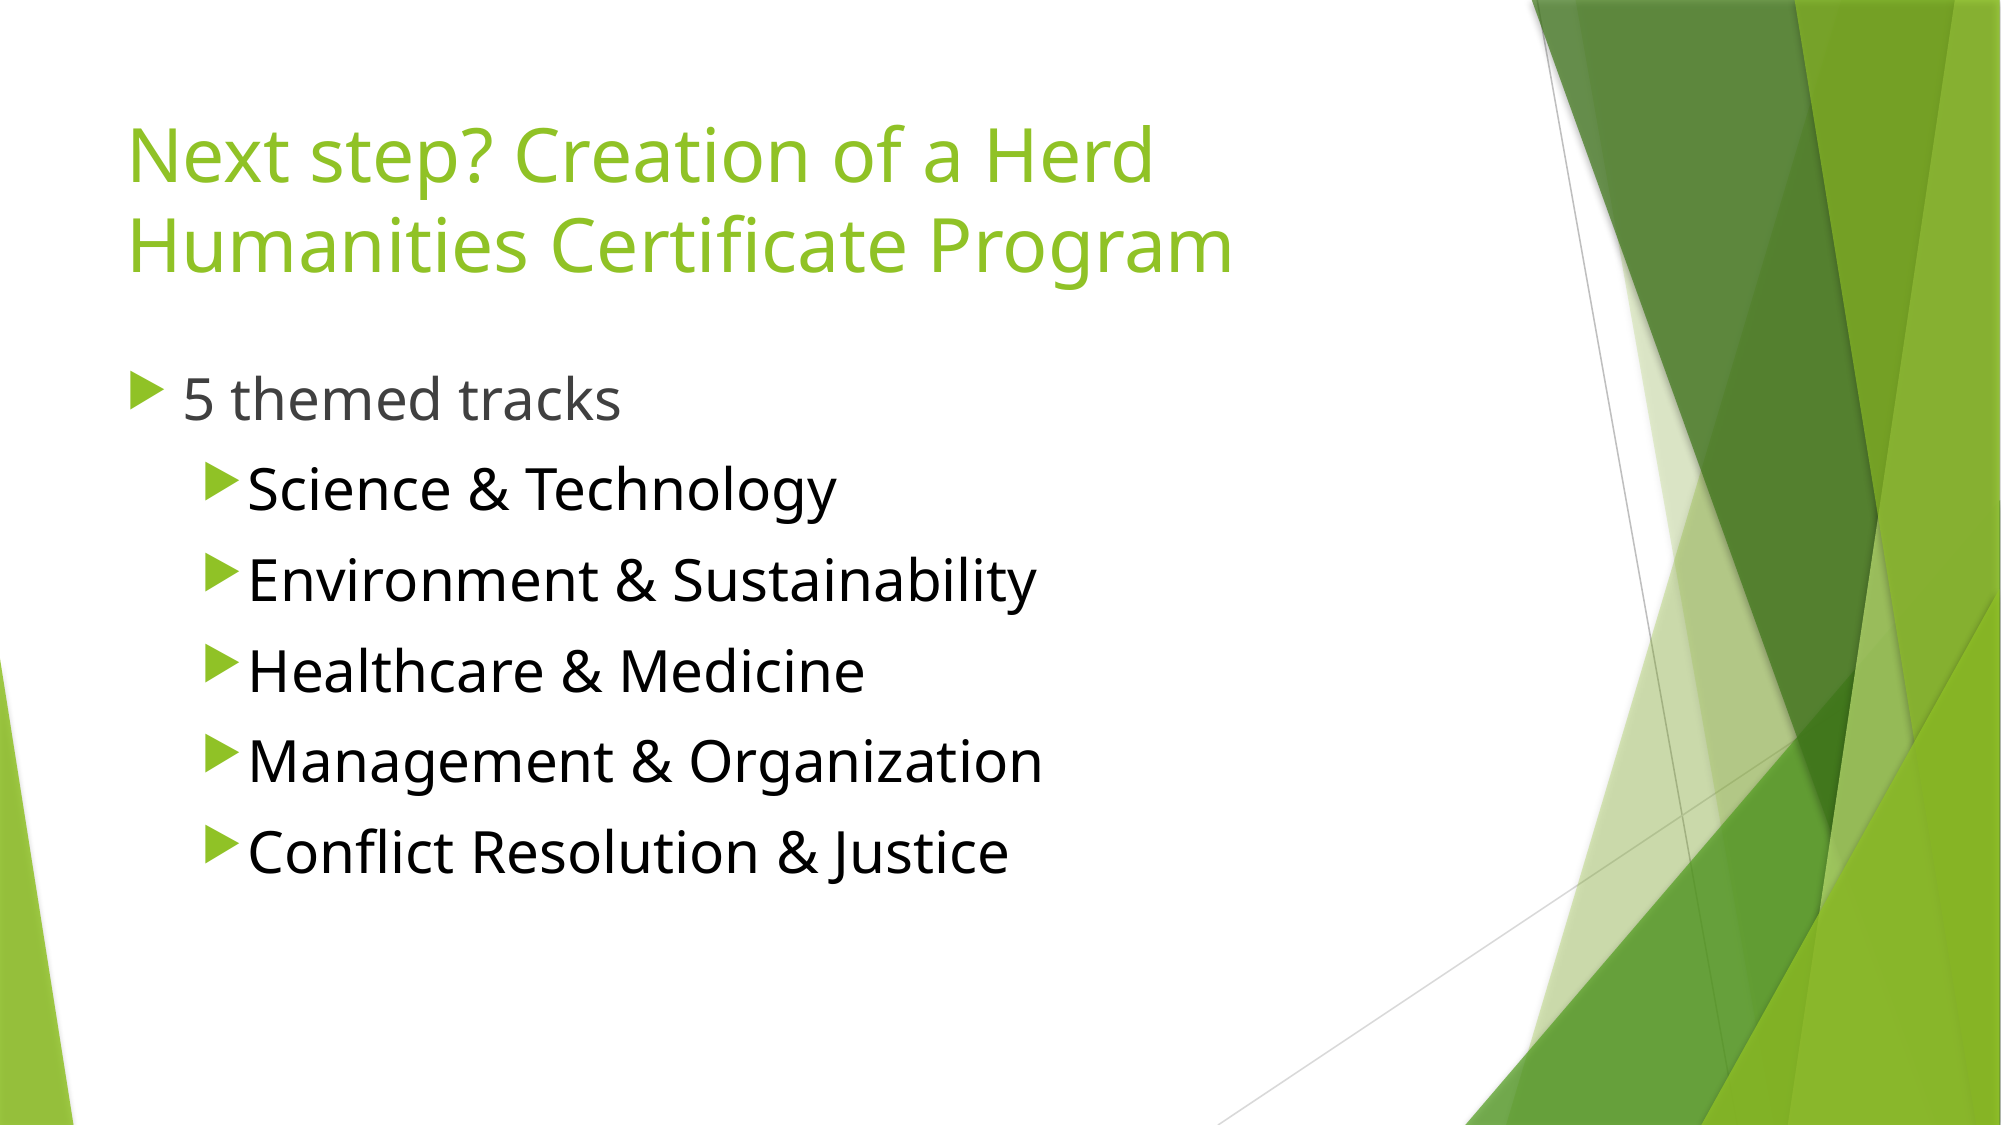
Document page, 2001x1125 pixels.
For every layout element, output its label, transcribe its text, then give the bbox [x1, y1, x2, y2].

list 5 themed tracks Science & Technology Environment & Sustainability Healthcare & Medicine Management & Organization Conflict Resolution & Justice [111, 354, 1522, 992]
title Next step? Creation of a Herd Humanities Certificate Program [111, 99, 1522, 317]
